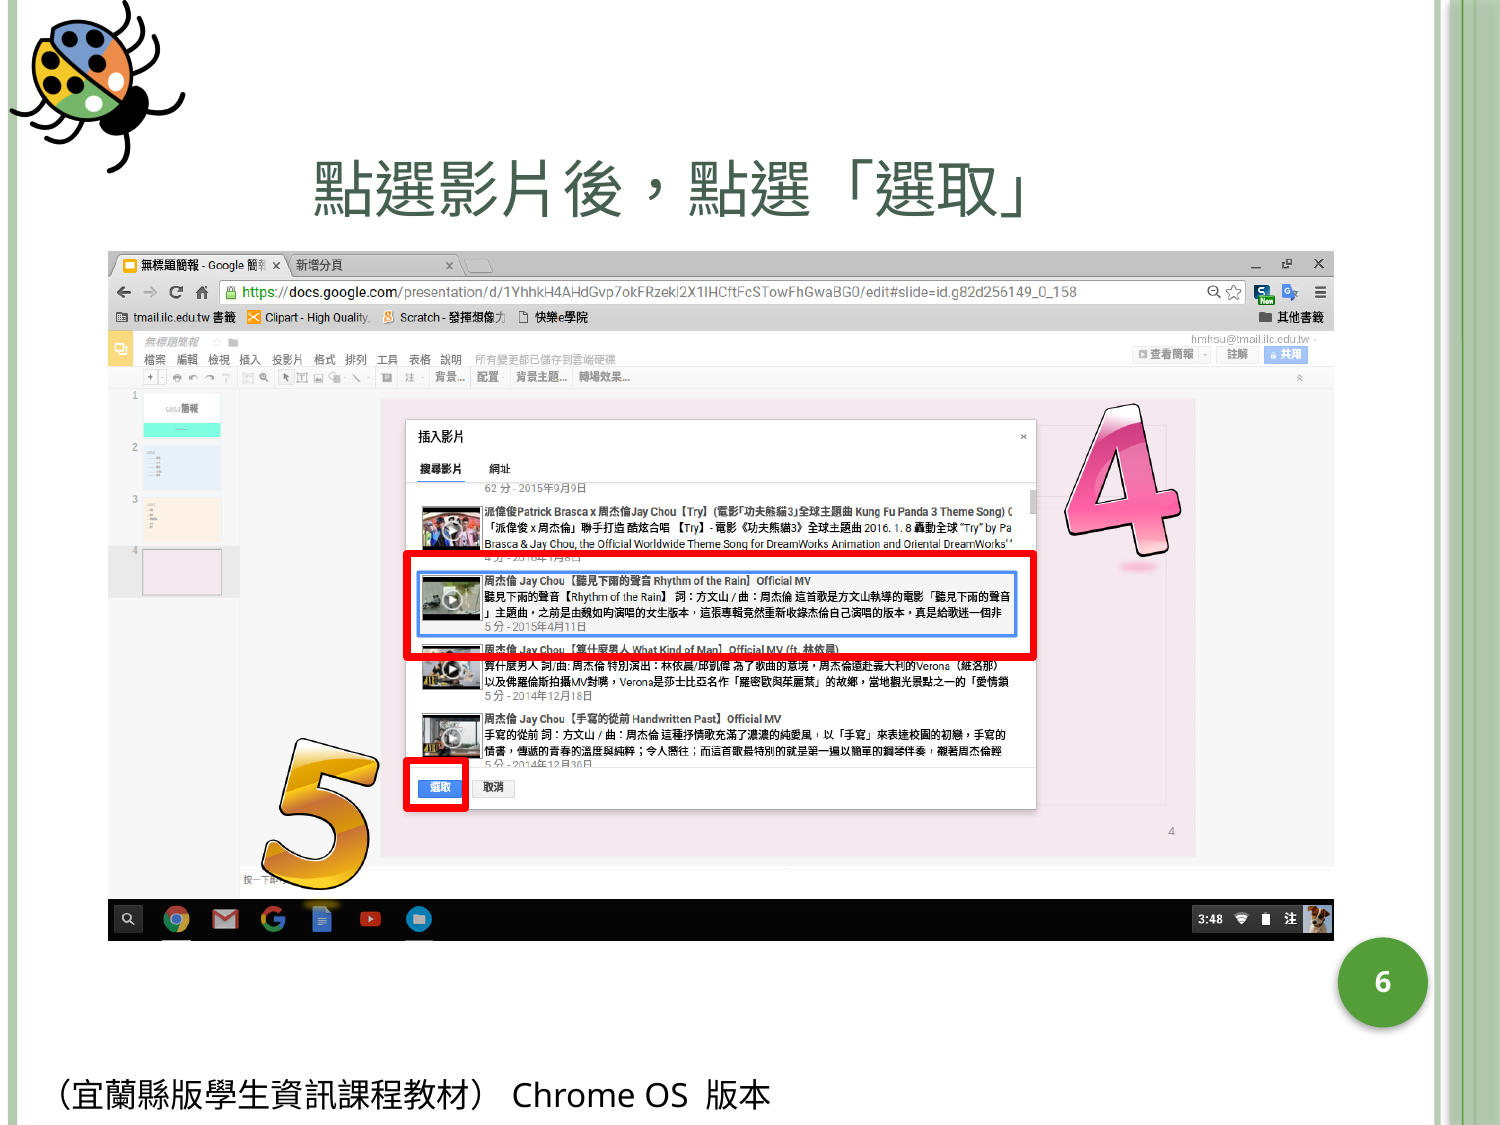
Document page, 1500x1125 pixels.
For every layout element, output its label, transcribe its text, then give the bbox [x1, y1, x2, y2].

picture [1032, 396, 1212, 575]
picture [0, 0, 169, 176]
title 點選影片後，點選「選取」 [75, 45, 1300, 233]
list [107, 251, 1334, 941]
picture [229, 734, 408, 913]
slide_number 6 [1333, 940, 1434, 1027]
